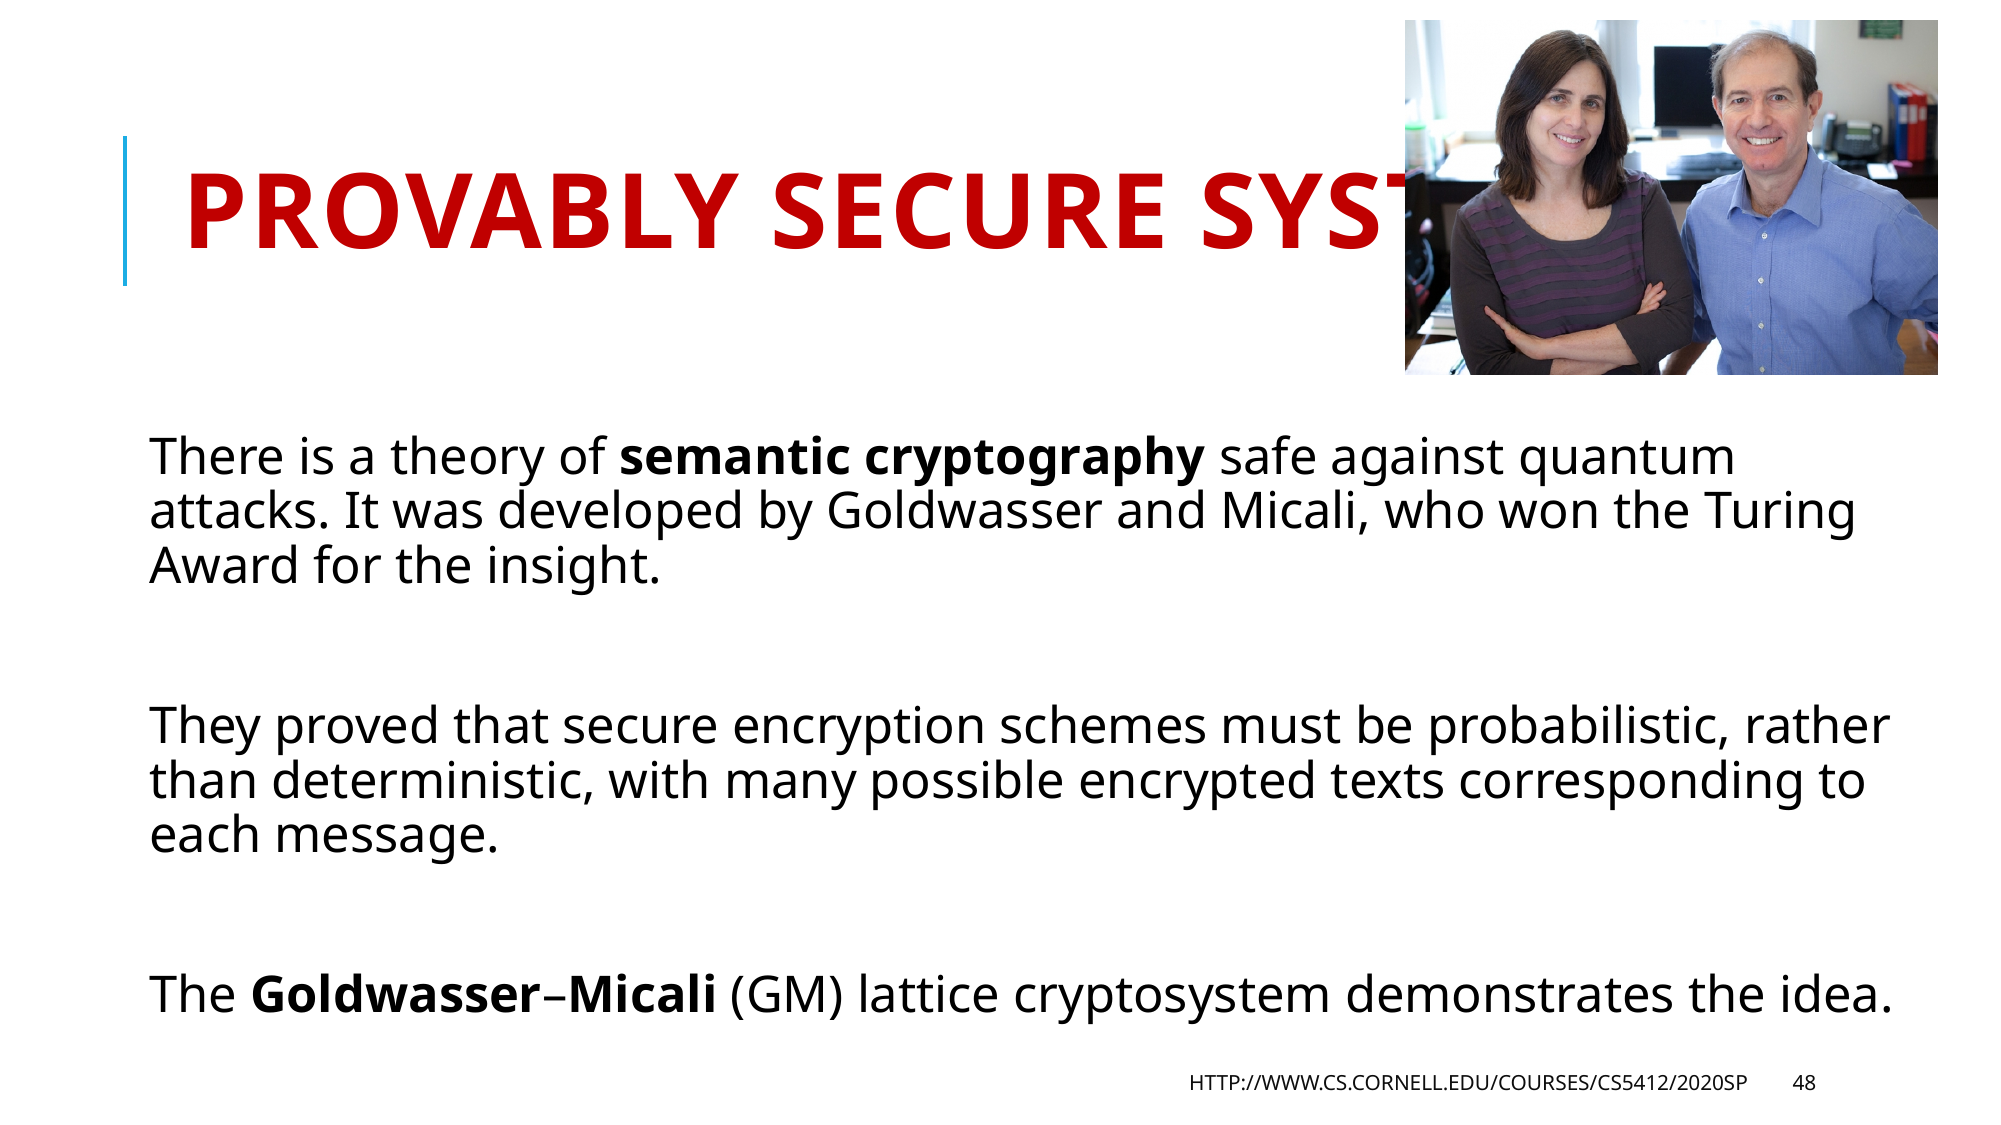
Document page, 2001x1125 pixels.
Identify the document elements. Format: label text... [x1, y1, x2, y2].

title Provably secure systems [168, 96, 1398, 342]
footer http://www.cs.cornell.edu/courses/cs5412/2020sp [794, 1061, 1763, 1107]
slide_number 48 [1777, 1061, 1938, 1107]
list There is a theory of semantic cryptography safe against quantum attacks. It was developed by Goldwasser and Micali, who won the Turing Award for the insight. They proved that secure encryption schemes must be probabilistic, rather than deterministic, with many possible encrypted texts corresponding to each message. The Goldwasser–Micali (GM) lattice cryptosystem demonstrates the idea. [127, 423, 1938, 1041]
picture [1405, 19, 1938, 376]
